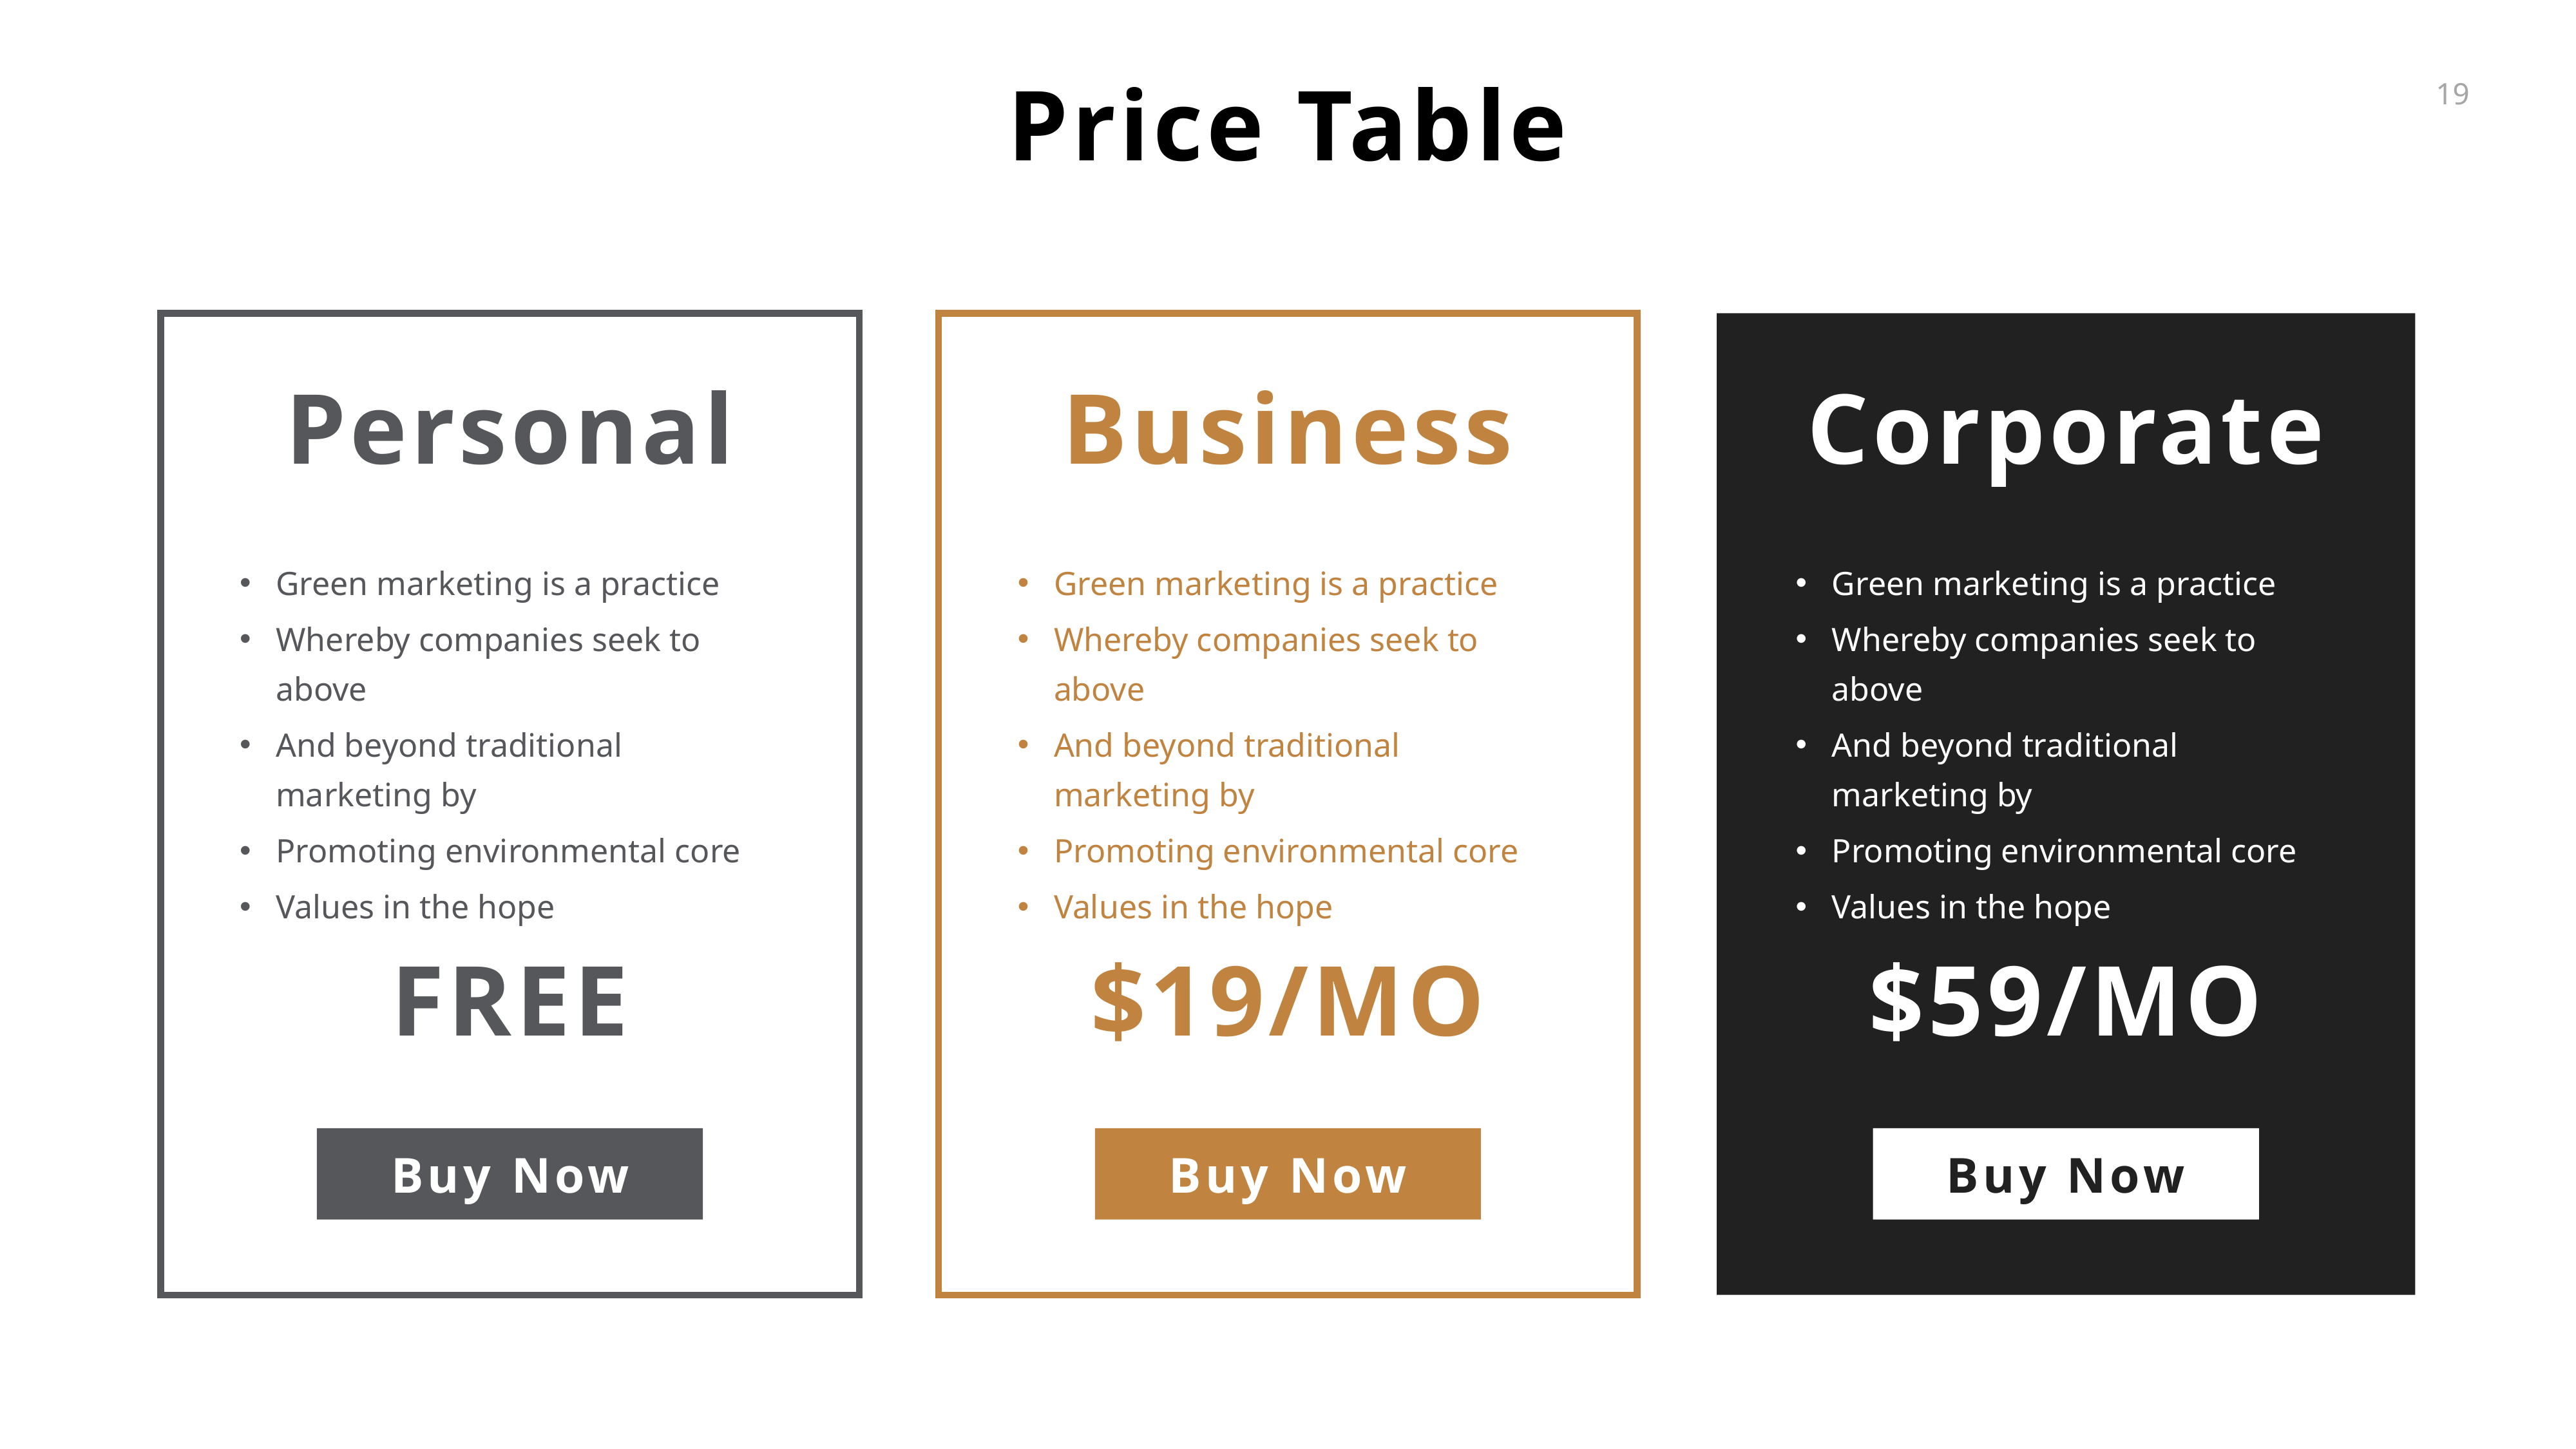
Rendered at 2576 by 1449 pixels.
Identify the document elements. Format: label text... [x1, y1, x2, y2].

text_box Price Table [998, 59, 1578, 185]
text_box FREE [381, 934, 638, 1061]
text_box Green marketing is a practice Whereby companies seek to above And beyond traditional marketing by Promoting environmental core Values in the hope [1007, 547, 1569, 931]
text_box Buy Now [381, 1140, 639, 1208]
text_box Business [1053, 362, 1523, 488]
text_box Buy Now [1159, 1140, 1417, 1208]
text_box $59/MO [1859, 934, 2273, 1061]
text_box [1716, 312, 2416, 1296]
text_box [1094, 1128, 1481, 1220]
text_box Buy Now [1936, 1140, 2195, 1208]
text_box [316, 1128, 703, 1220]
text_box Green marketing is a practice Whereby companies seek to above And beyond traditional marketing by Promoting environmental core Values in the hope [229, 547, 790, 931]
text_box [160, 312, 860, 1296]
text_box Corporate [1797, 362, 2334, 488]
text_box Green marketing is a practice Whereby companies seek to above And beyond traditional marketing by Promoting environmental core Values in the hope [1786, 547, 2346, 931]
text_box Personal [276, 362, 745, 488]
text_box [1873, 1128, 2259, 1220]
text_box [938, 312, 1638, 1296]
text_box $19/MO [1081, 934, 1495, 1061]
